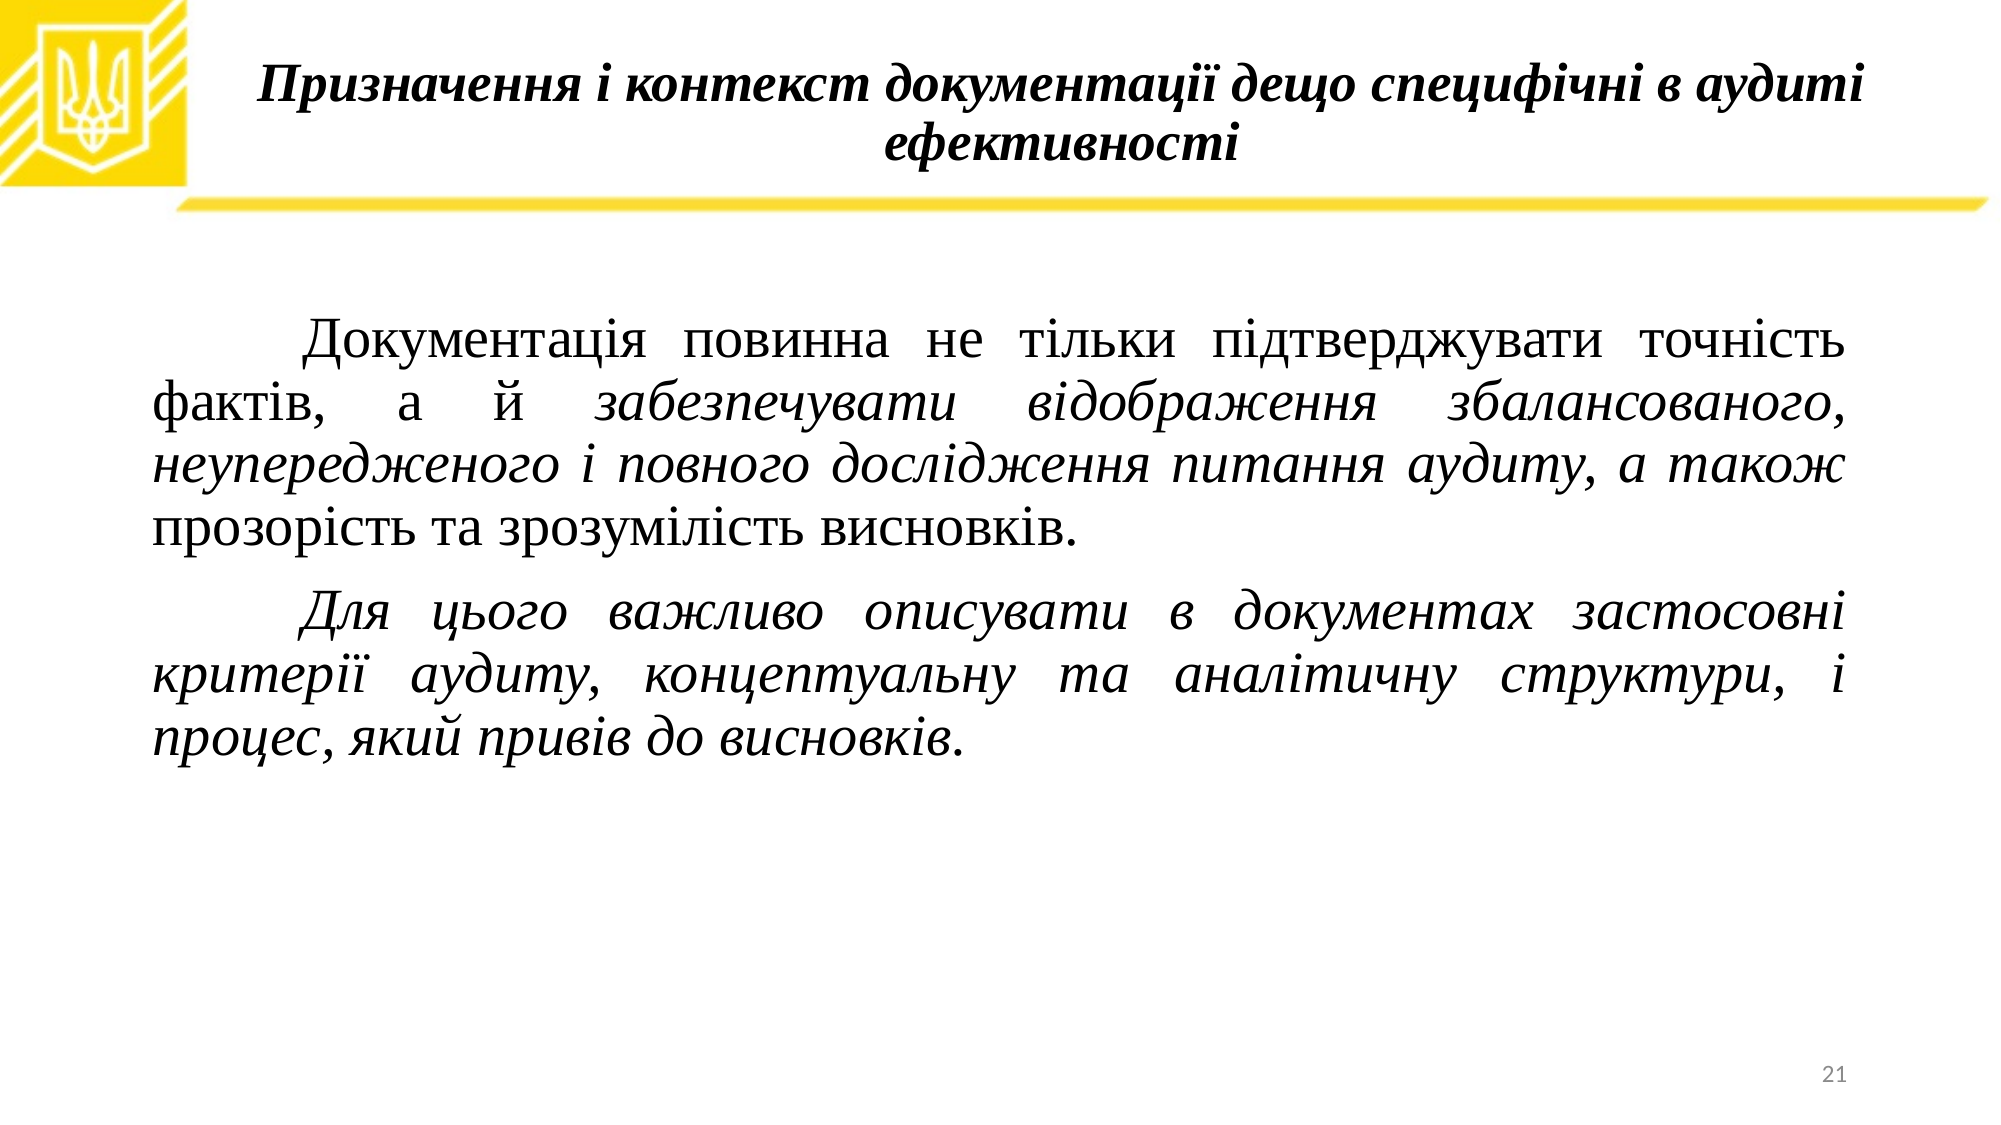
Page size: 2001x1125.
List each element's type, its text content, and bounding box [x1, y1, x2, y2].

slide_number 21 [1412, 1042, 1863, 1103]
title Призначення і контекст документації дещо специфічні в аудиті ефективності [200, 45, 1926, 263]
picture [0, 0, 2001, 1125]
list Документація повинна не тільки підтверджувати точність фактів, а й забезпечувати відображення збалансованого, неупередженого і повного дослідження питання аудиту, а також прозорість та зрозумілість висновків. Для цього важливо описувати в документах застосовні критерії аудиту, концептуальну та аналітичну структури, і процес, який привів до висновків. [137, 299, 1863, 1014]
